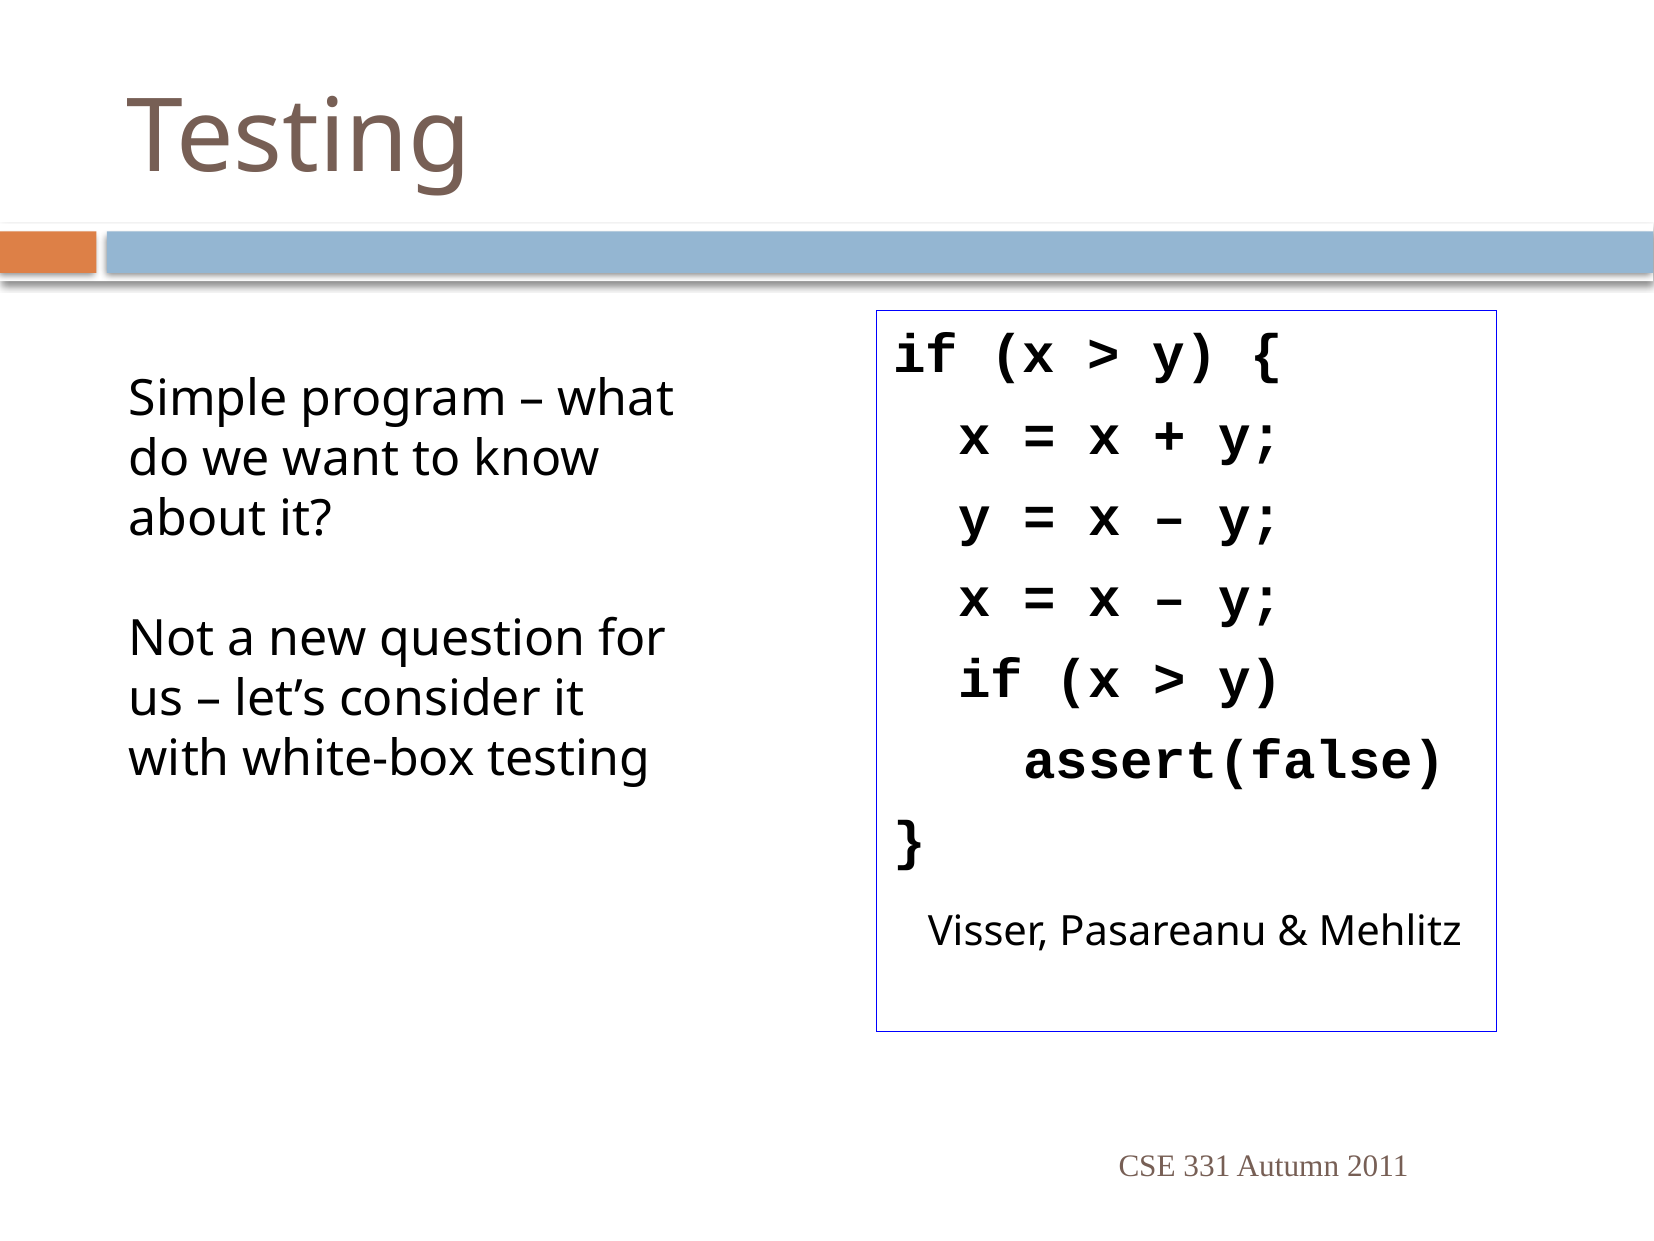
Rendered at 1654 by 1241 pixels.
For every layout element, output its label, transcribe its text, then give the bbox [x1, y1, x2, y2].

slide_number CSE 331 Autumn 2011 [1102, 1130, 1585, 1197]
list if (x > y) { x = x + y; y = x – y; x = x – y; if (x > y) assert(false) } [876, 310, 1497, 1032]
title Testing [110, 41, 1585, 221]
text_box Visser, Pasareanu & Mehlitz [911, 895, 1490, 962]
text_box Simple program – what do we want to know about it? Not a new question for us – let’s consider it with white-box testing [113, 357, 702, 793]
